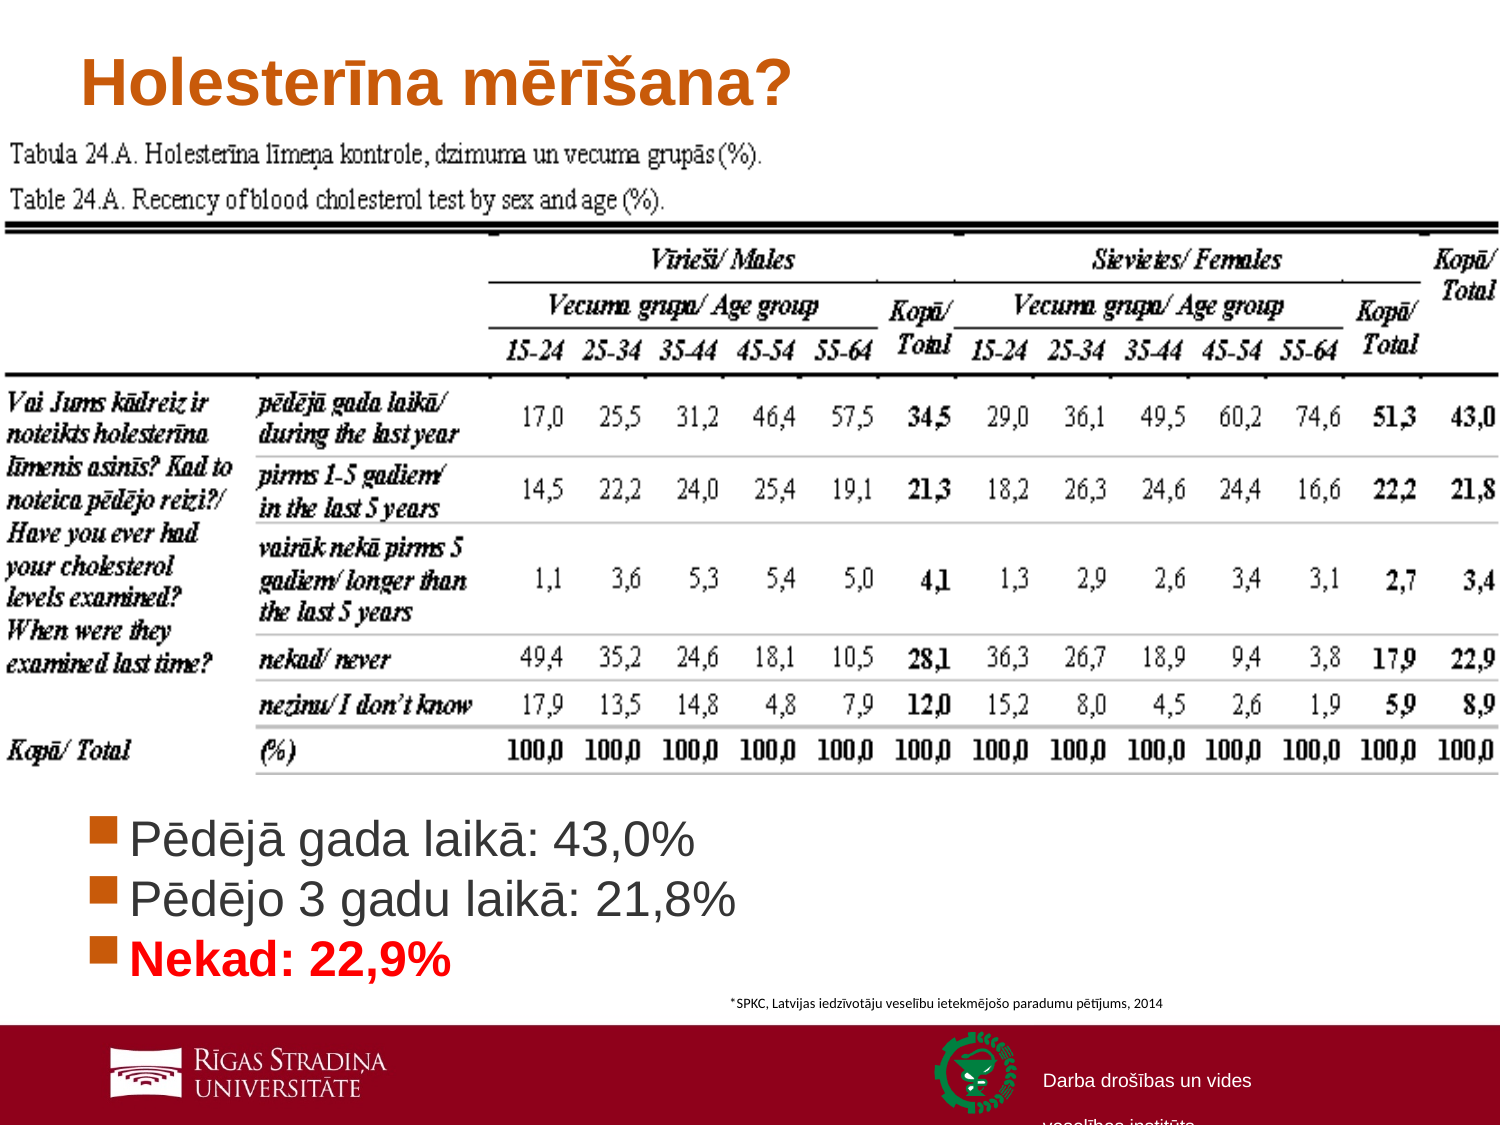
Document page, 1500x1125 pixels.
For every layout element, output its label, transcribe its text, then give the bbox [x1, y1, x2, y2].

list Pēdējā gada laikā: 43,0% Pēdējo 3 gadu laikā: 21,8% Nekad: 22,9% [70, 798, 1430, 941]
title Holesterīna mērīšana? [64, 31, 1407, 135]
text_box *SPKC, Latvijas iedzīvotāju veselību ietekmējošo paradumu pētījums, 2014 [714, 970, 1500, 1019]
picture [0, 0, 1500, 1125]
